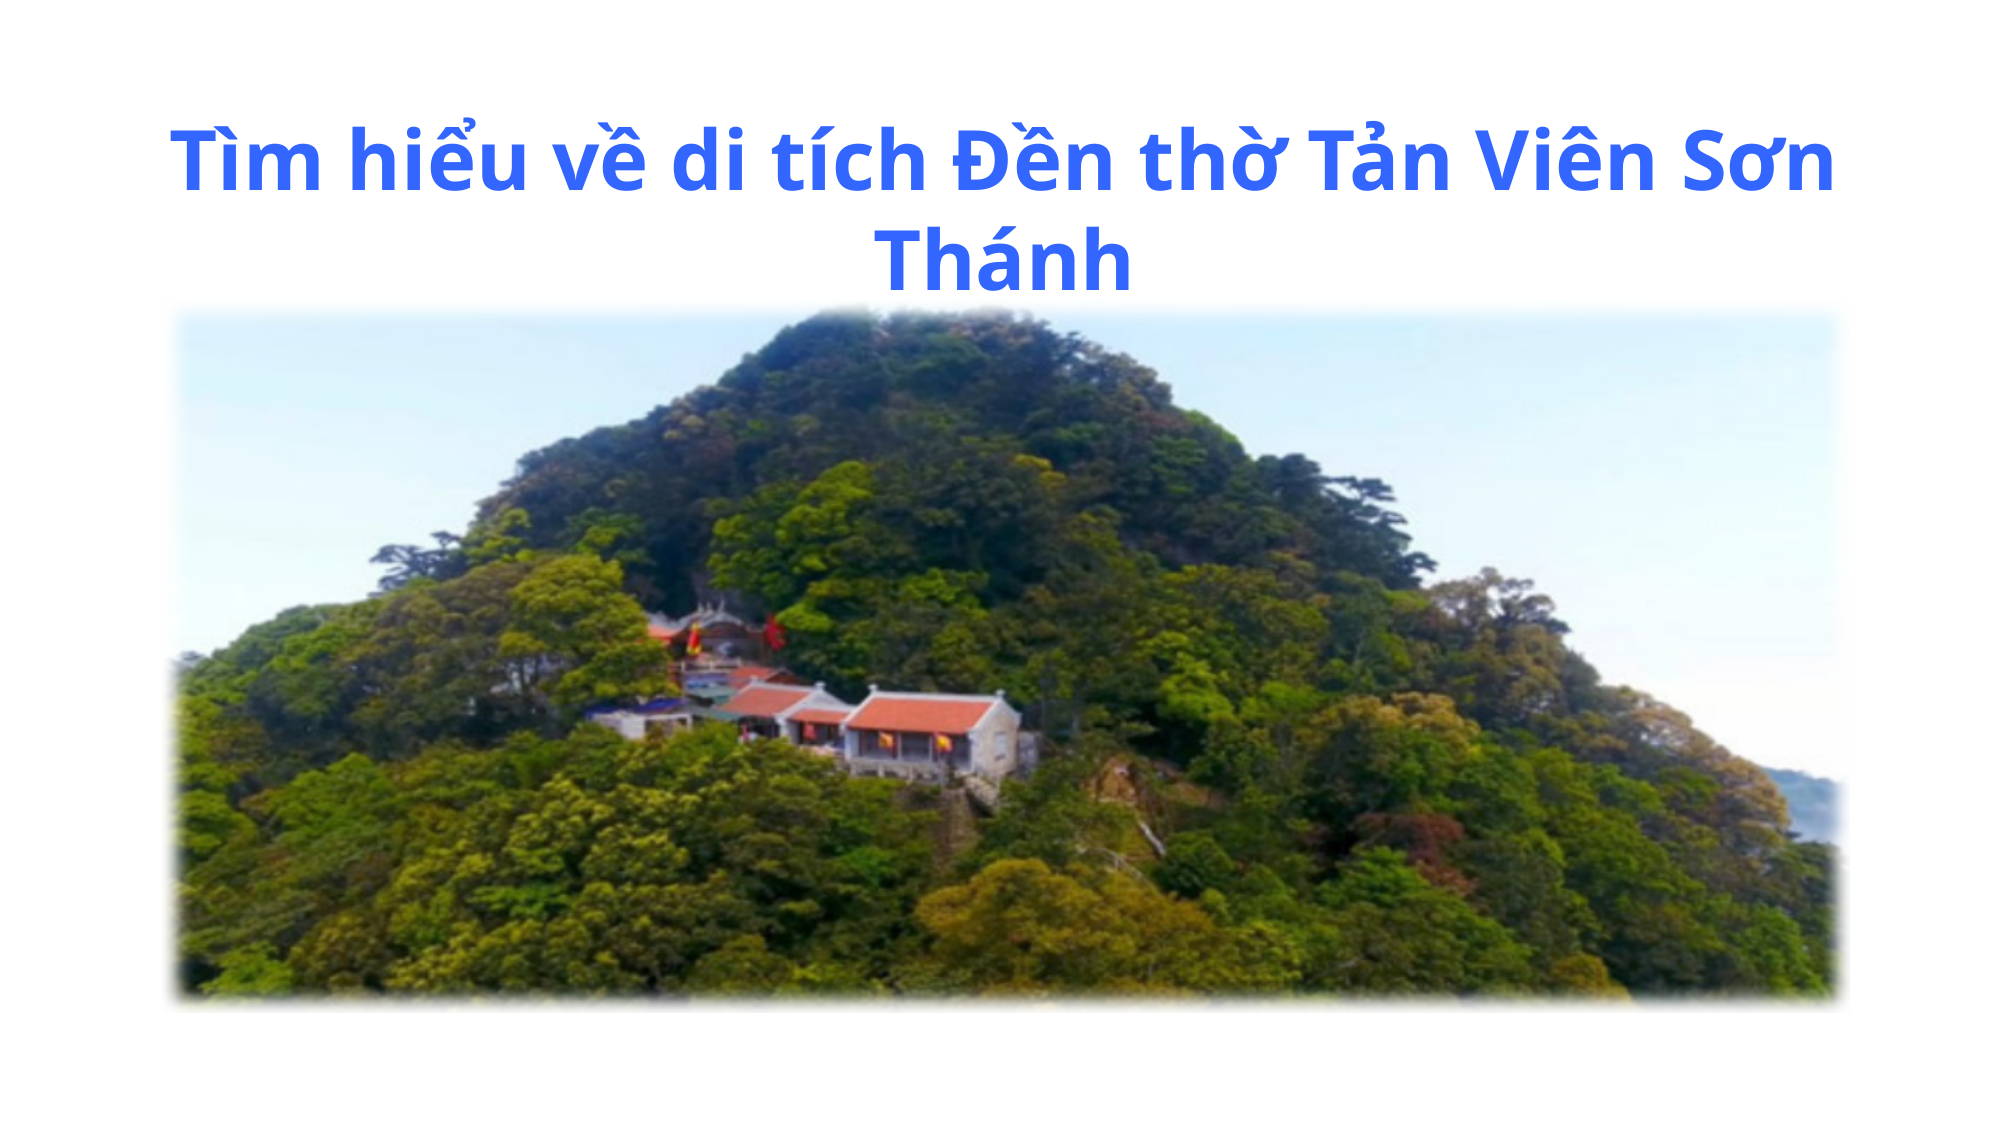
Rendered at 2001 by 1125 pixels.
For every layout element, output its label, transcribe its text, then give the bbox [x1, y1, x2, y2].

text_box Tìm hiểu về di tích Đền thờ Tản Viên Sơn Thánh [104, 99, 1905, 315]
picture [161, 299, 1851, 1013]
